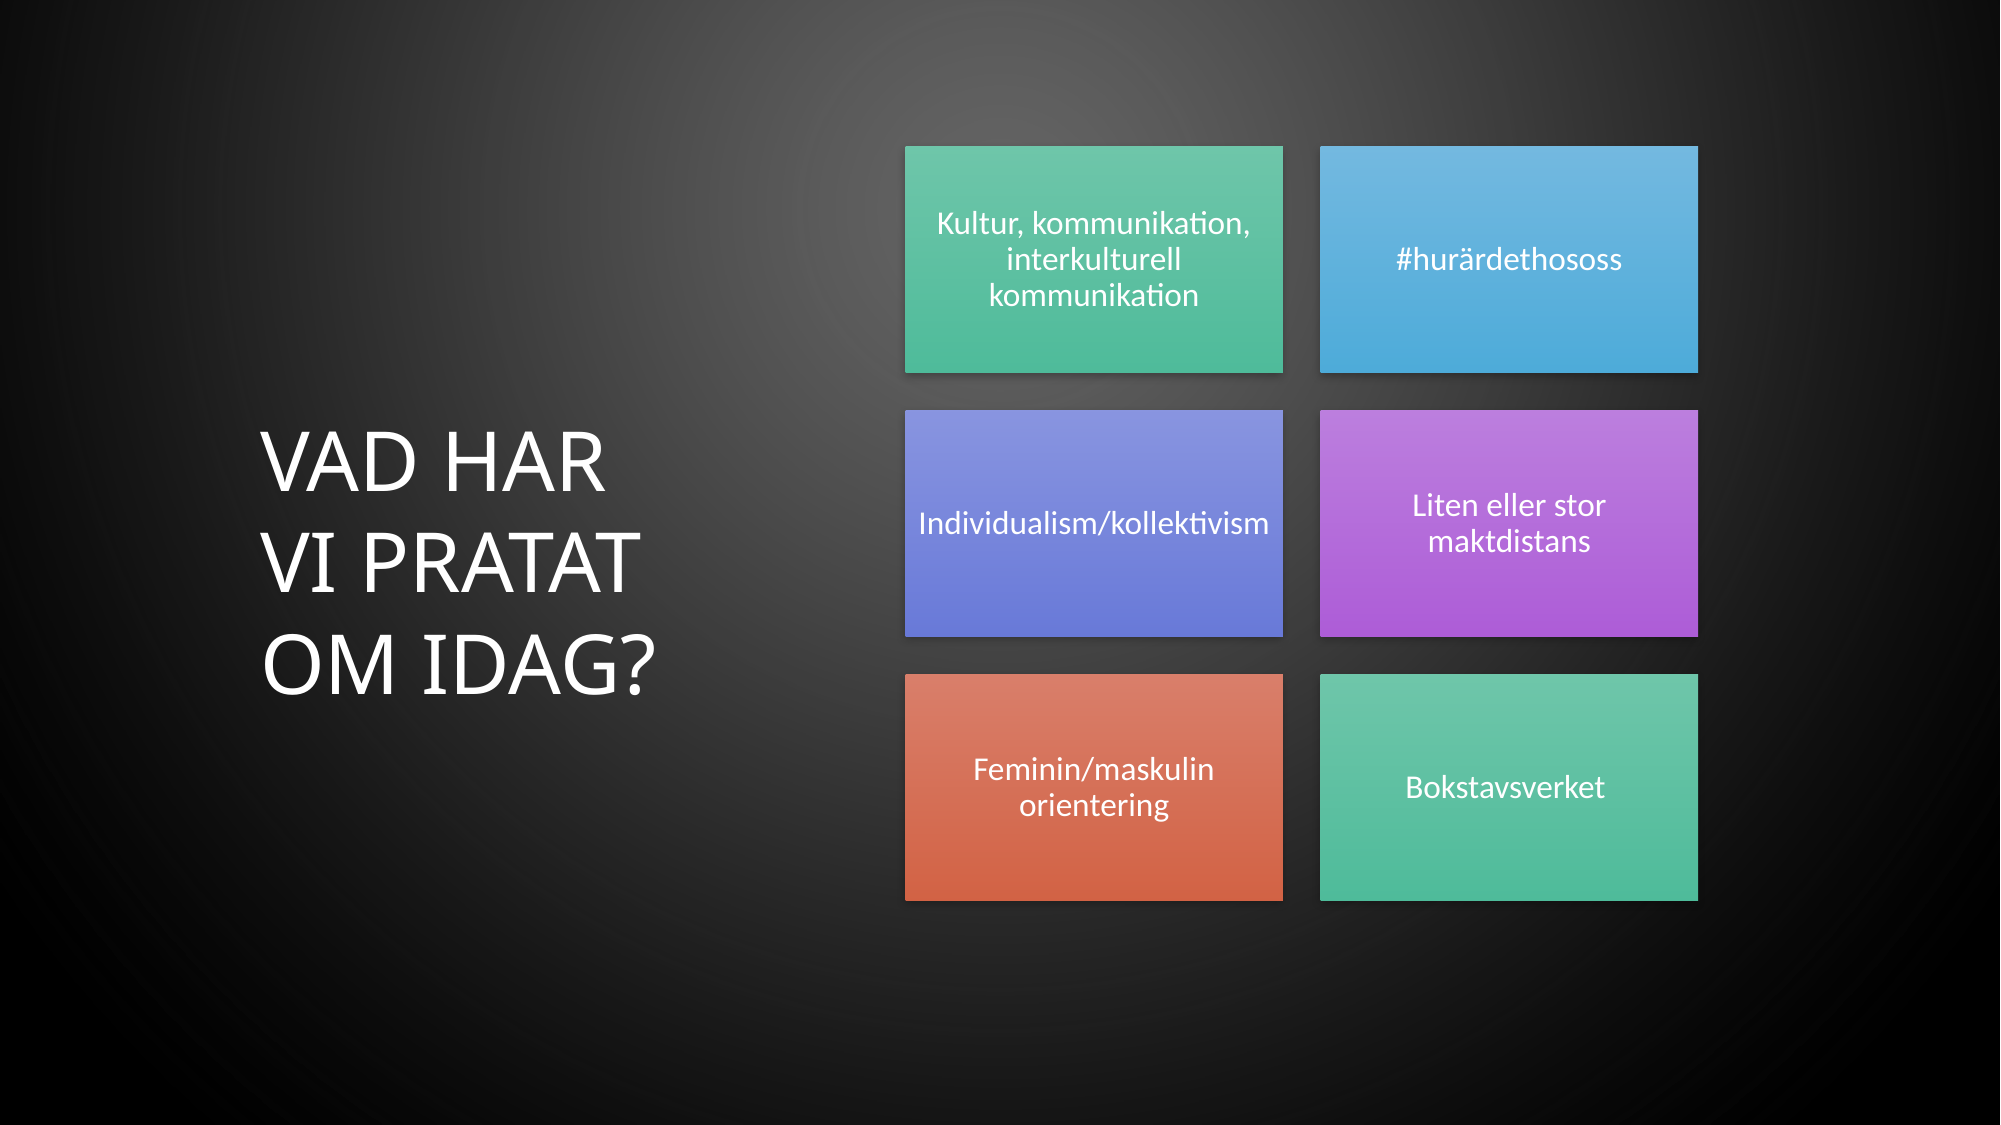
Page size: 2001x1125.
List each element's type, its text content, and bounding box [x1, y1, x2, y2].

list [753, 145, 1851, 902]
picture [0, 0, 2000, 1125]
title Vad har vi pratat om idag? [245, 314, 674, 811]
